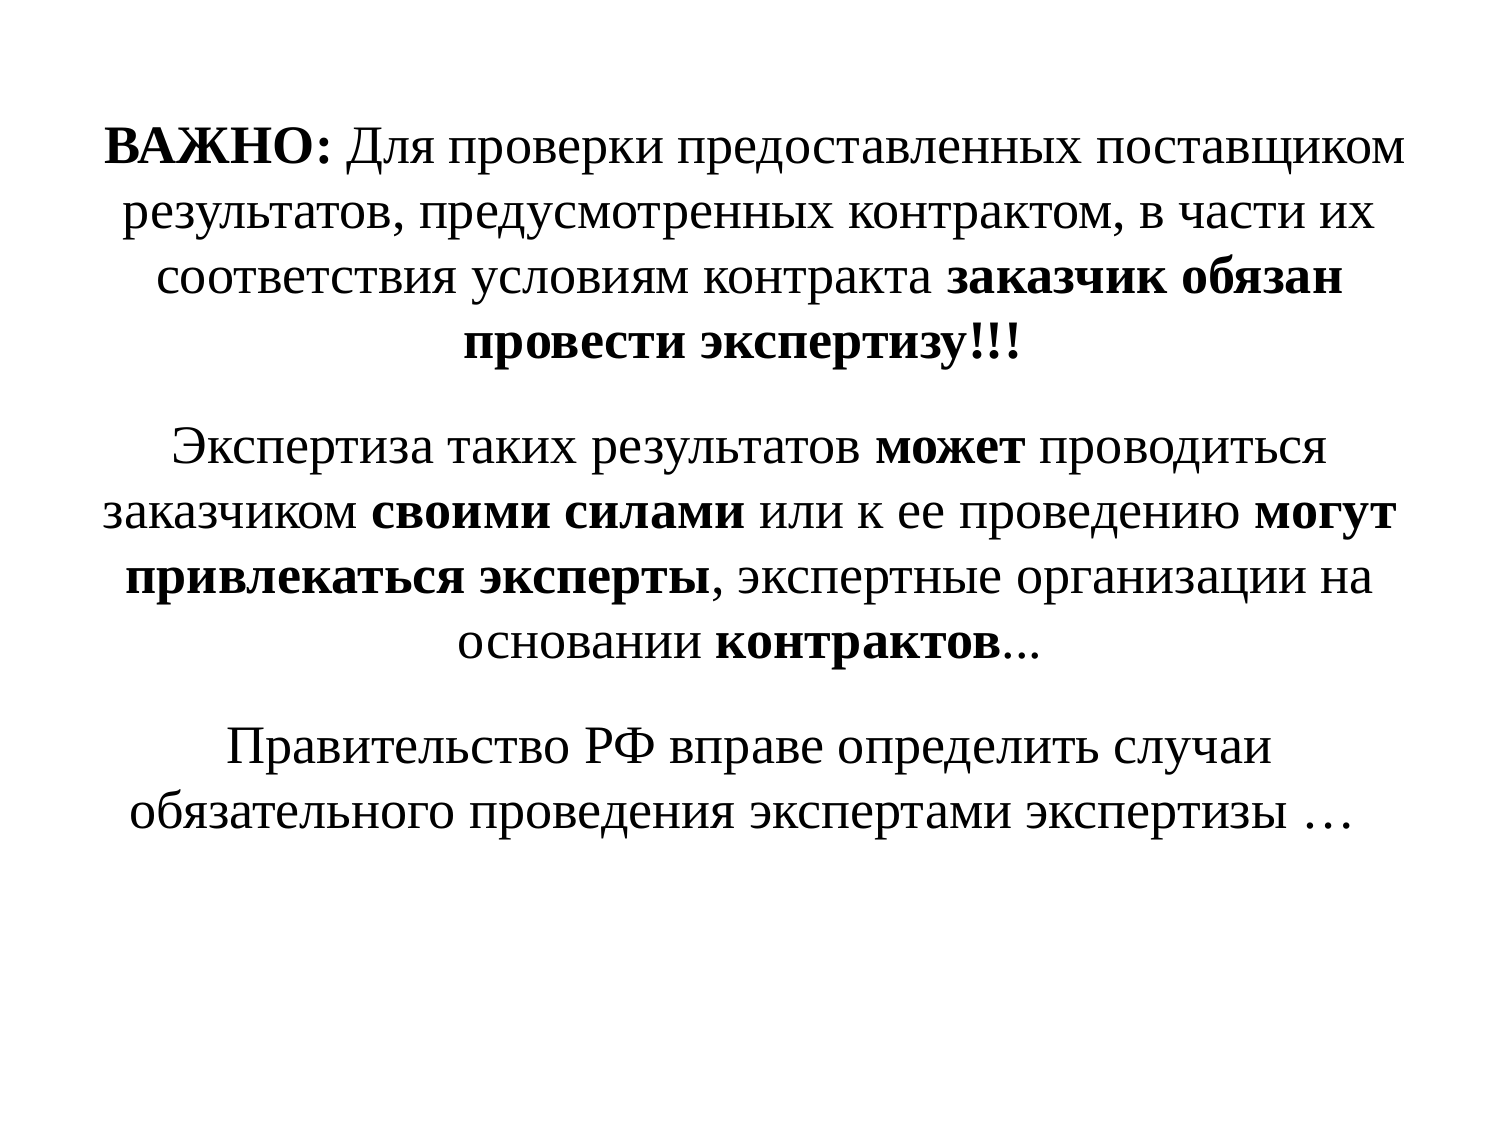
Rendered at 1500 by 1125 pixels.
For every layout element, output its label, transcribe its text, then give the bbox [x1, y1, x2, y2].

list ВАЖНО: Для проверки предоставленных поставщиком результатов, предусмотренных контрактом, в части их соответствия условиям контракта заказчик обязан провести экспертизу!!! Экспертиза таких результатов может проводиться заказчиком своими силами или к ее проведению могут привлекаться эксперты, экспертные организации на основании контрактов... Правительство РФ вправе определить случаи обязательного проведения экспертами экспертизы … [74, 101, 1426, 1006]
